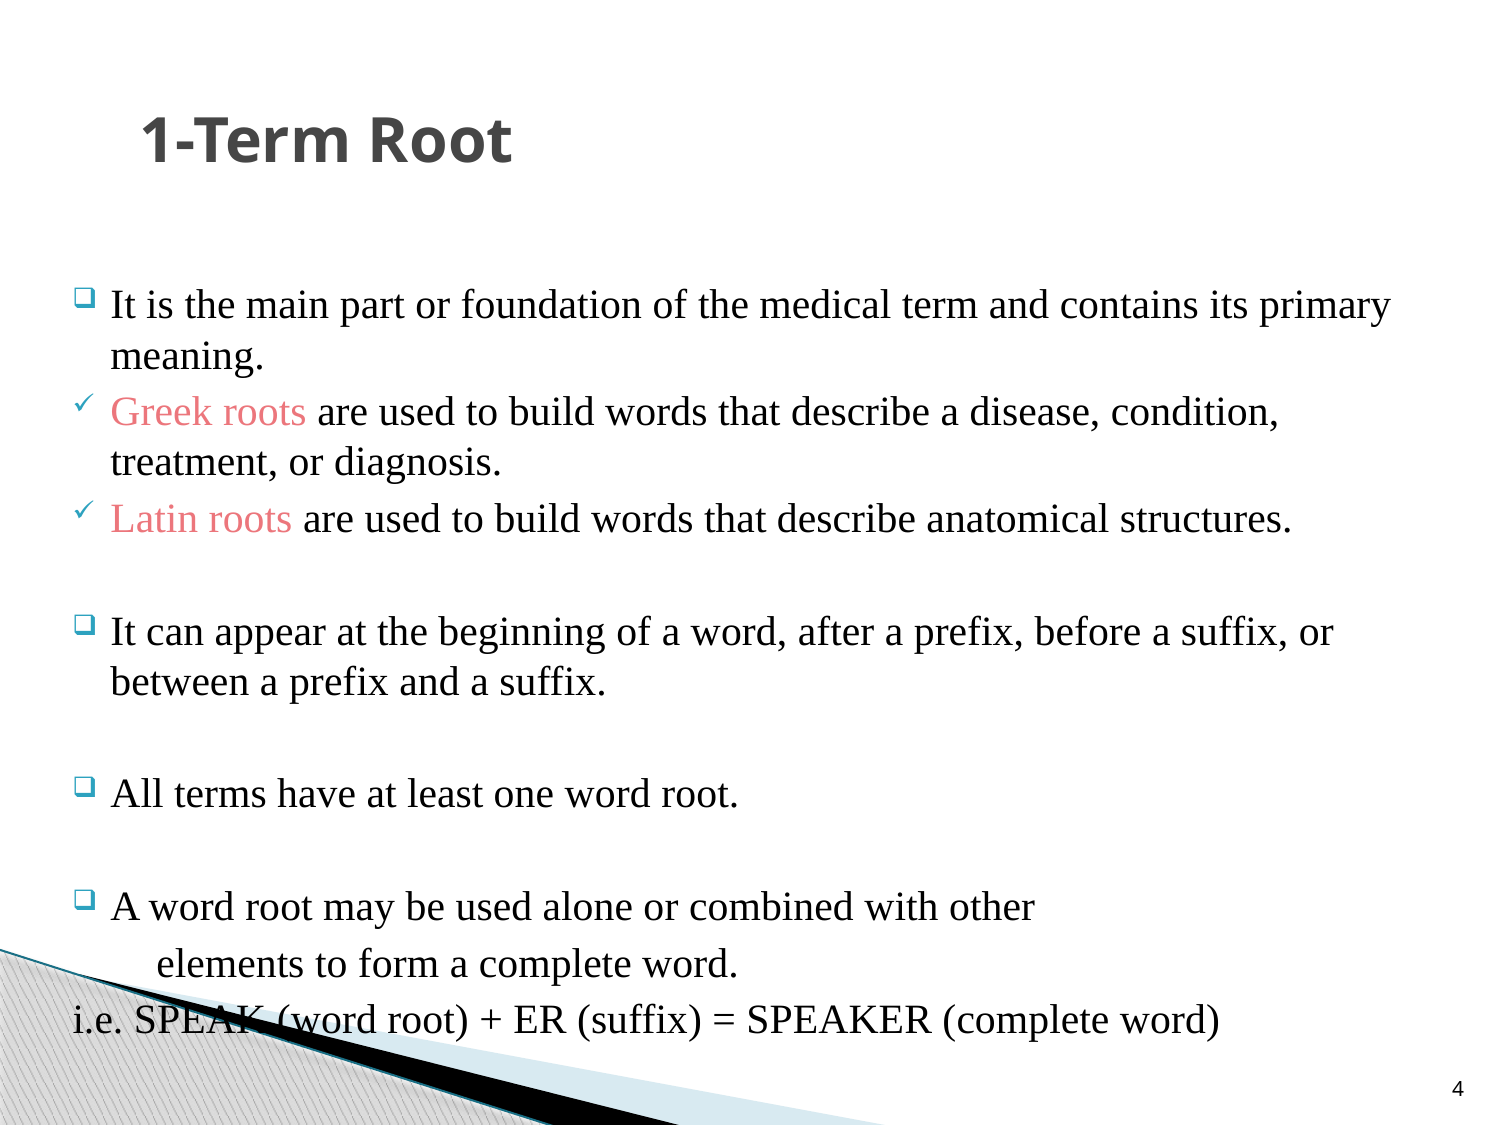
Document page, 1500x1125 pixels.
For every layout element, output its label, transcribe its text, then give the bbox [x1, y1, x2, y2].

slide_number 4 [1418, 1051, 1479, 1112]
list It is the main part or foundation of the medical term and contains its primary meaning. Greek roots are used to build words that describe a disease, condition, treatment, or diagnosis. Latin roots are used to build words that describe anatomical structures. It can appear at the beginning of a word, after a prefix, before a suffix, or between a prefix and a suffix. All terms have at least one word root. A word root may be used alone or combined with other elements to form a complete word. i.e. SPEAK (word root) + ER (suffix) = SPEAKER (complete word) [41, 172, 1460, 1052]
title 1-Term Root [125, 75, 1425, 200]
